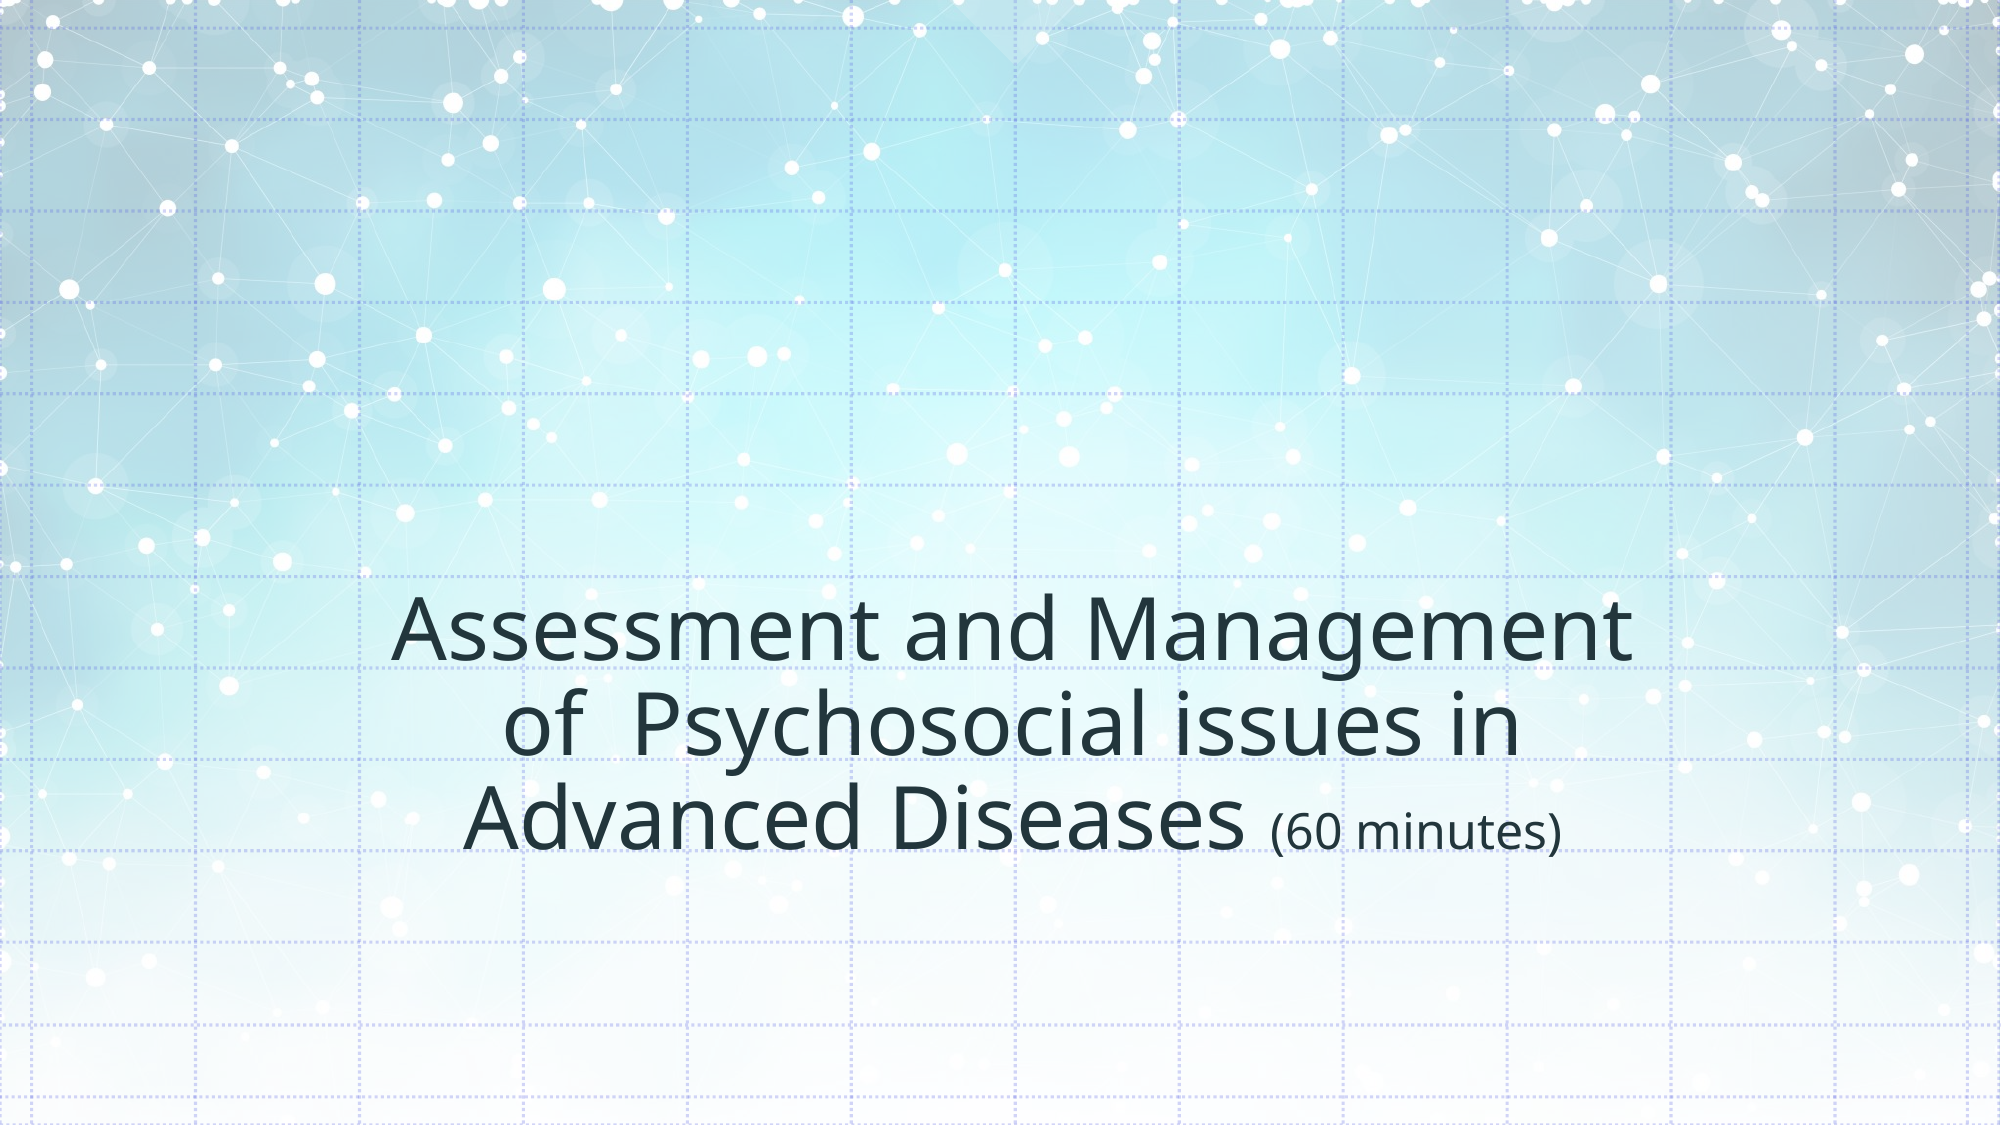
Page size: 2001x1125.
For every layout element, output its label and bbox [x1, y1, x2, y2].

text_box [0, 0, 2000, 1125]
